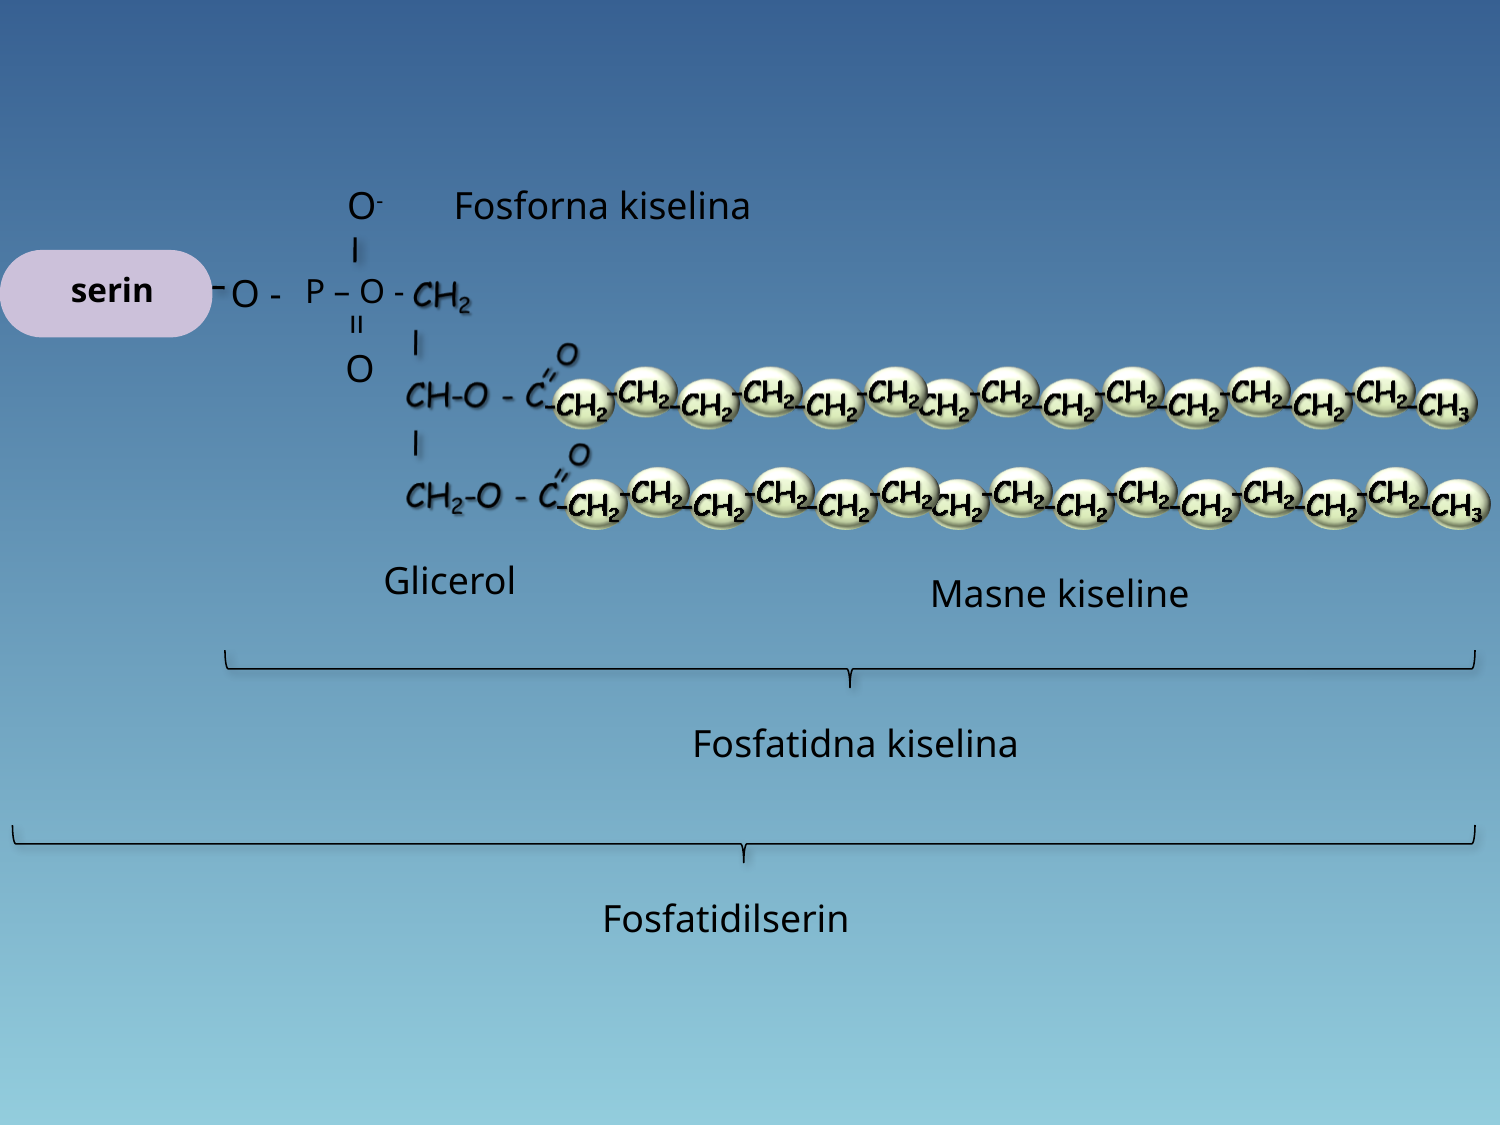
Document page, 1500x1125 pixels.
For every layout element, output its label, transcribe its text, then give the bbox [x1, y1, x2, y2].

text_box = [324, 299, 376, 351]
text_box Glicerol [368, 549, 532, 610]
text_box Fosfatidilserin [587, 887, 875, 948]
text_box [0, 249, 226, 338]
text_box [11, 824, 1476, 864]
text_box Masne kiseline [915, 562, 1205, 623]
text_box O [330, 351, 376, 398]
picture [381, 262, 1500, 532]
text_box O- [332, 174, 399, 235]
text_box O - [229, 262, 297, 323]
text_box Fosforna kiselina [438, 174, 767, 235]
text_box P – O - [297, 262, 379, 318]
text_box [224, 650, 1476, 689]
text_box Fosfatidna kiselina [677, 712, 1035, 773]
